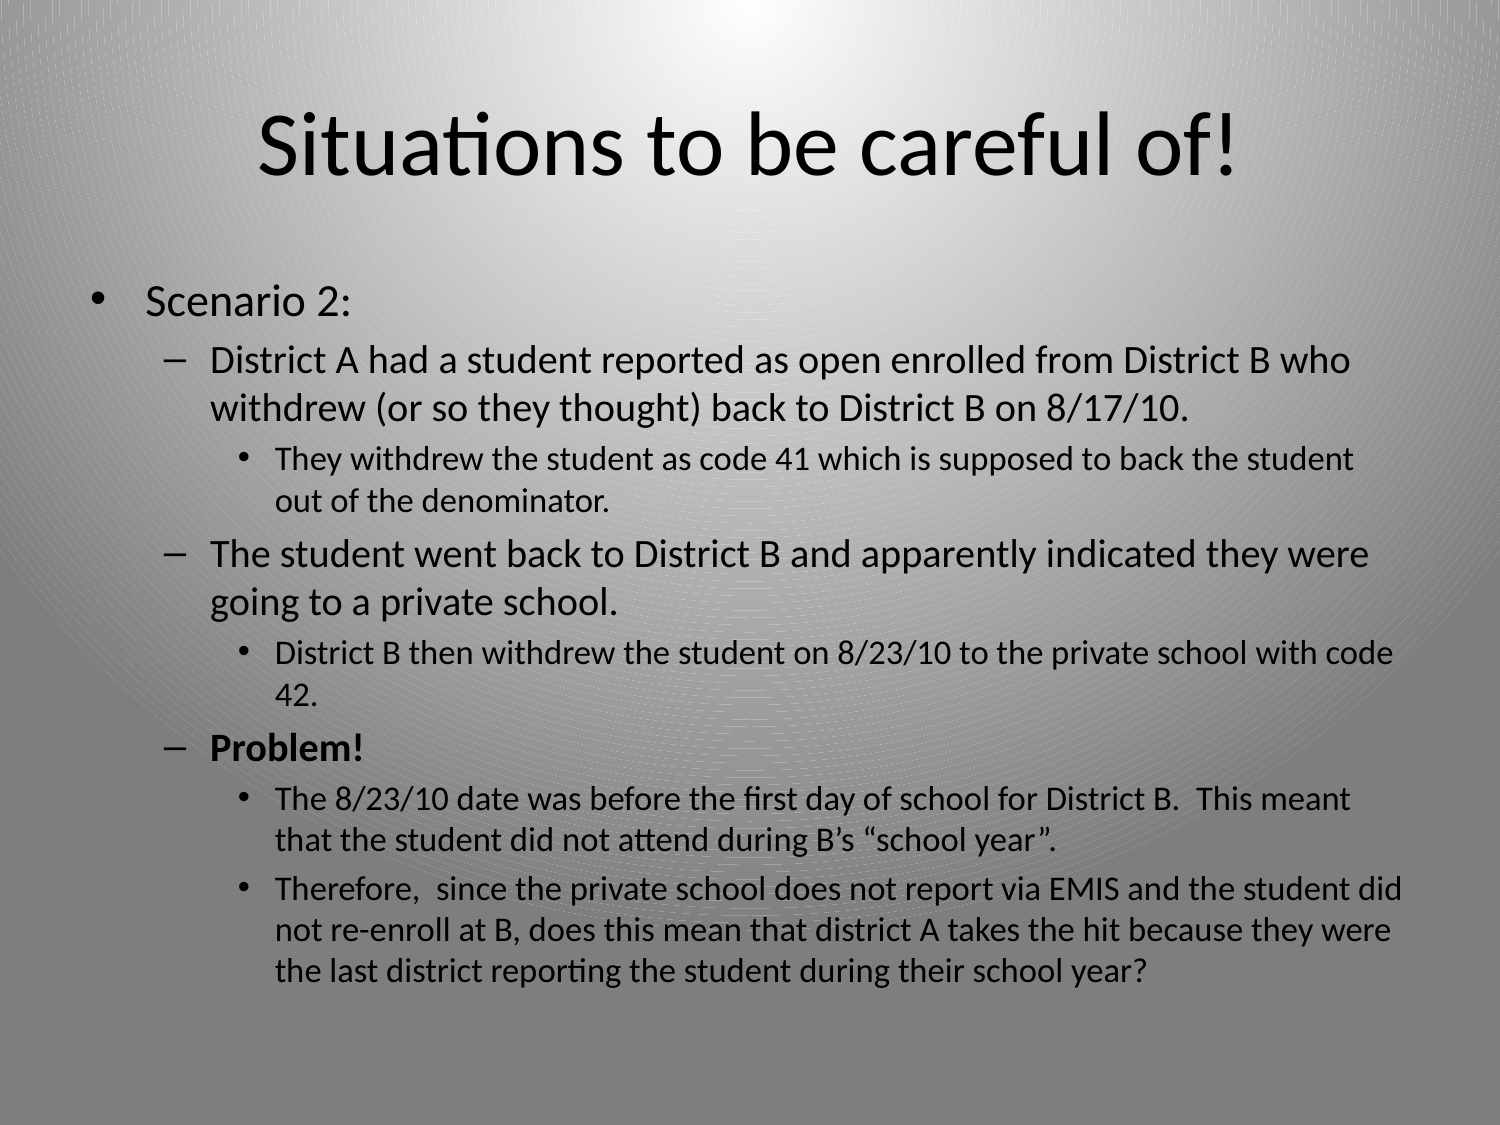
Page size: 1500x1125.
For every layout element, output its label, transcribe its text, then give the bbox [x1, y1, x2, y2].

title Situations to be careful of! [75, 45, 1425, 233]
list Scenario 2: District A had a student reported as open enrolled from District B who withdrew (or so they thought) back to District B on 8/17/10. They withdrew the student as code 41 which is supposed to back the student out of the denominator. The student went back to District B and apparently indicated they were going to a private school. District B then withdrew the student on 8/23/10 to the private school with code 42. Problem! The 8/23/10 date was before the first day of school for District B. This meant that the student did not attend during B’s “school year”. Therefore, since the private school does not report via EMIS and the student did not re-enroll at B, does this mean that district A takes the hit because they were the last district reporting the student during their school year? [75, 262, 1425, 1005]
